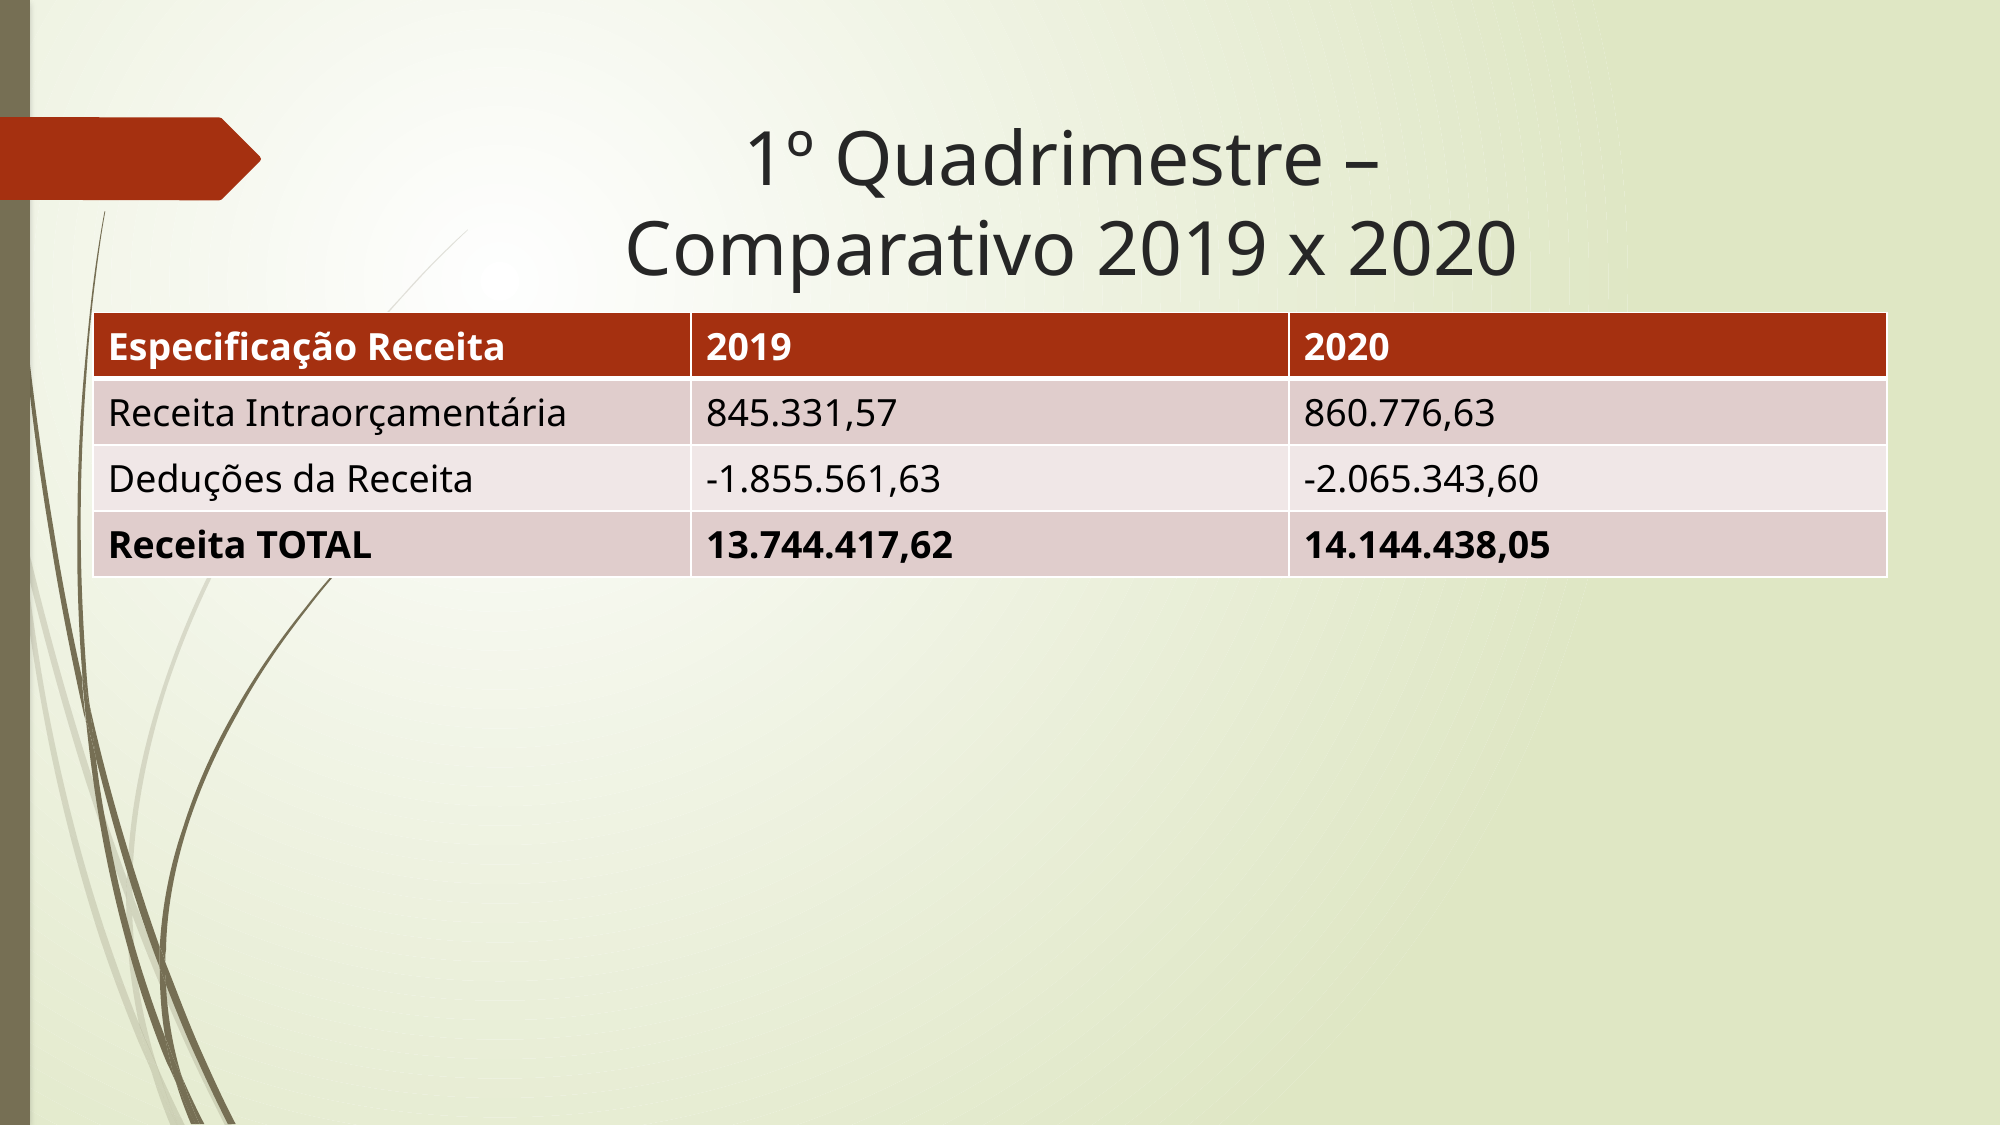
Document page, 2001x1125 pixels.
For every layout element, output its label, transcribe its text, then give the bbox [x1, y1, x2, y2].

table_cell Receita Intraorçamentária [94, 381, 690, 444]
table_cell 860.776,63 [1290, 381, 1886, 444]
title 1º Quadrimestre – Comparativo 2019 x 2020 [257, 102, 1888, 312]
table_cell -1.855.561,63 [692, 446, 1288, 510]
table_cell 13.744.417,62 [692, 512, 1288, 576]
table_header Especificação Receita [94, 313, 690, 376]
table_header 2019 [692, 313, 1288, 376]
table_header 2020 [1290, 313, 1886, 376]
table_cell 845.331,57 [692, 381, 1288, 444]
table_cell -2.065.343,60 [1290, 446, 1886, 510]
table_cell 14.144.438,05 [1290, 512, 1886, 576]
table_cell Receita TOTAL [94, 512, 690, 576]
table_cell Deduções da Receita [94, 446, 690, 510]
